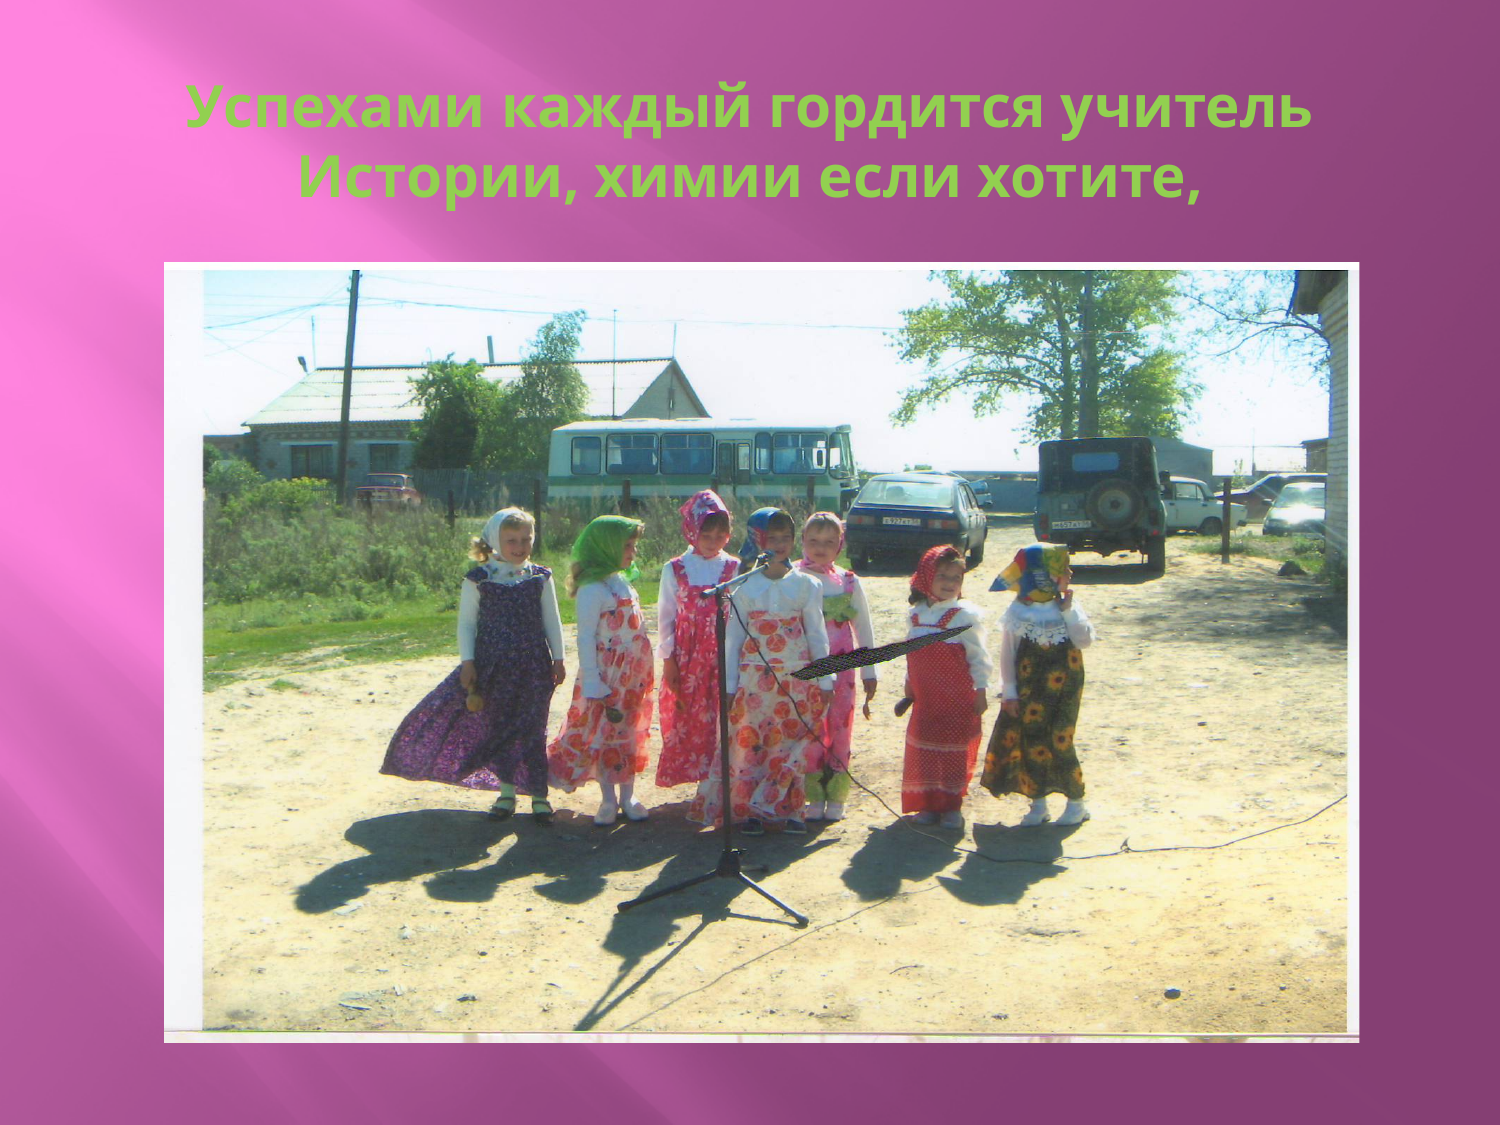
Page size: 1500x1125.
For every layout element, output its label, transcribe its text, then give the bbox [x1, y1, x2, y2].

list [163, 262, 1360, 1044]
title Успехами каждый гордится учитель Истории, химии если хотите, [75, 45, 1425, 233]
